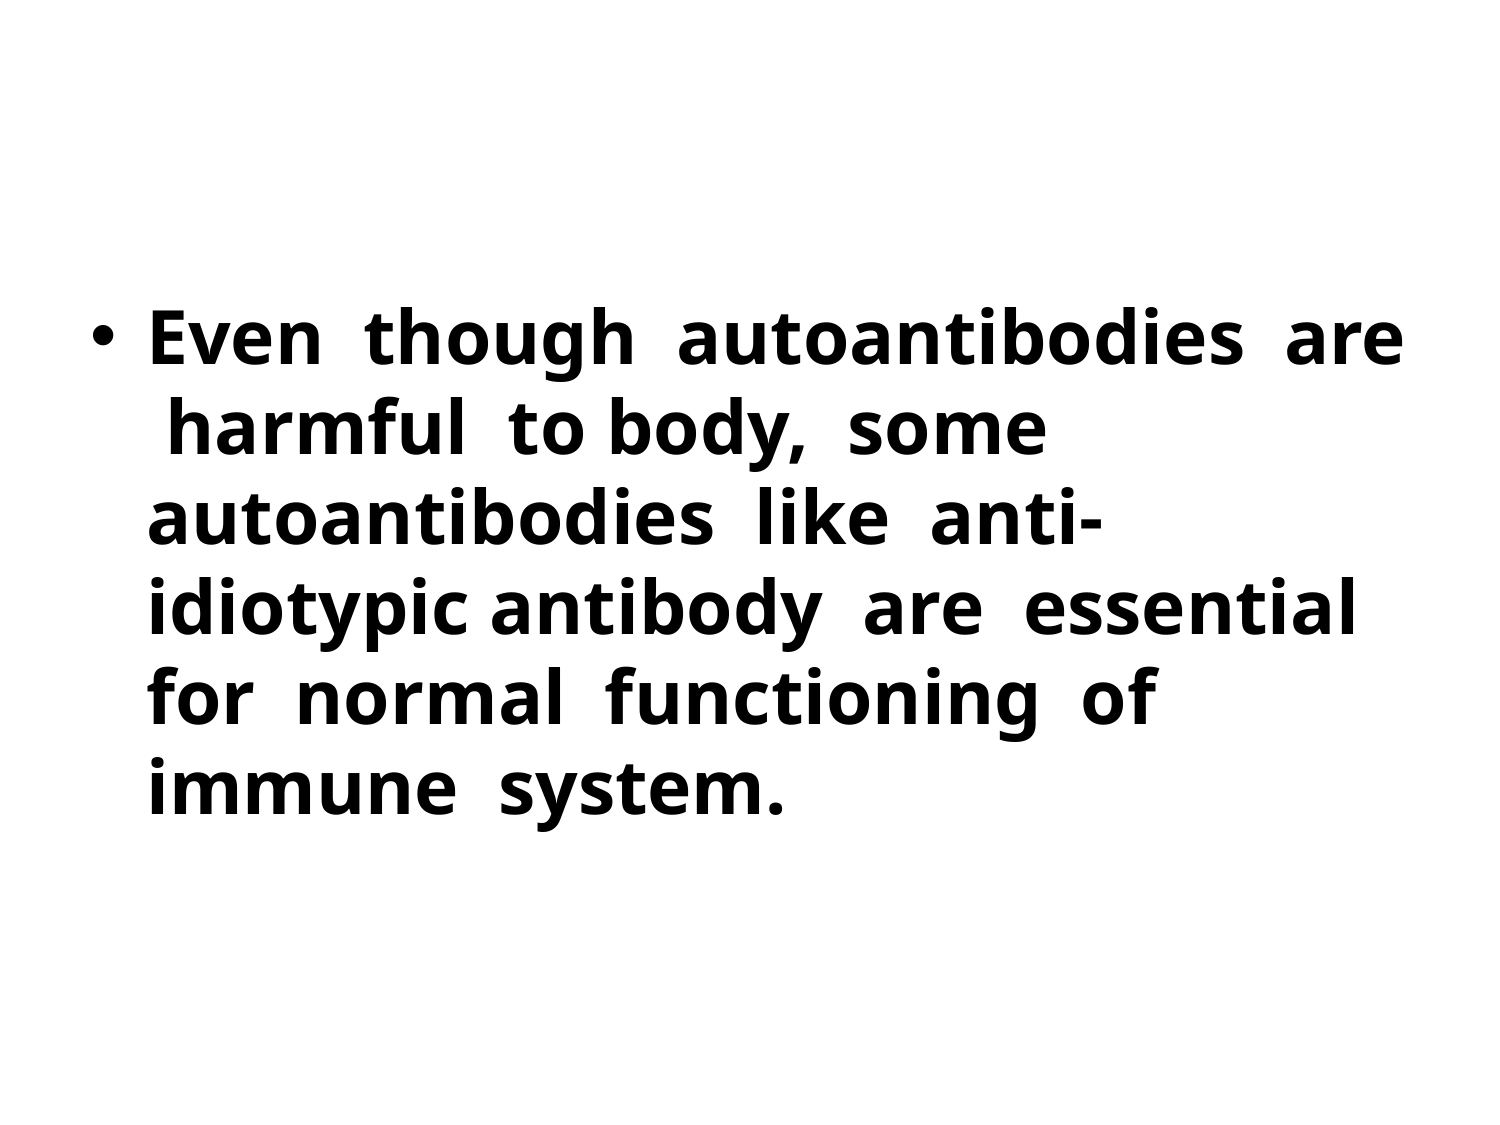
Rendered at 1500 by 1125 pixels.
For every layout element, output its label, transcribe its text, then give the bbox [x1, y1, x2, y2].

list Even though autoantibodies are harmful to body, some autoantibodies like anti-idiotypic antibody are essential for normal functioning of immune system. [75, 93, 1425, 1005]
